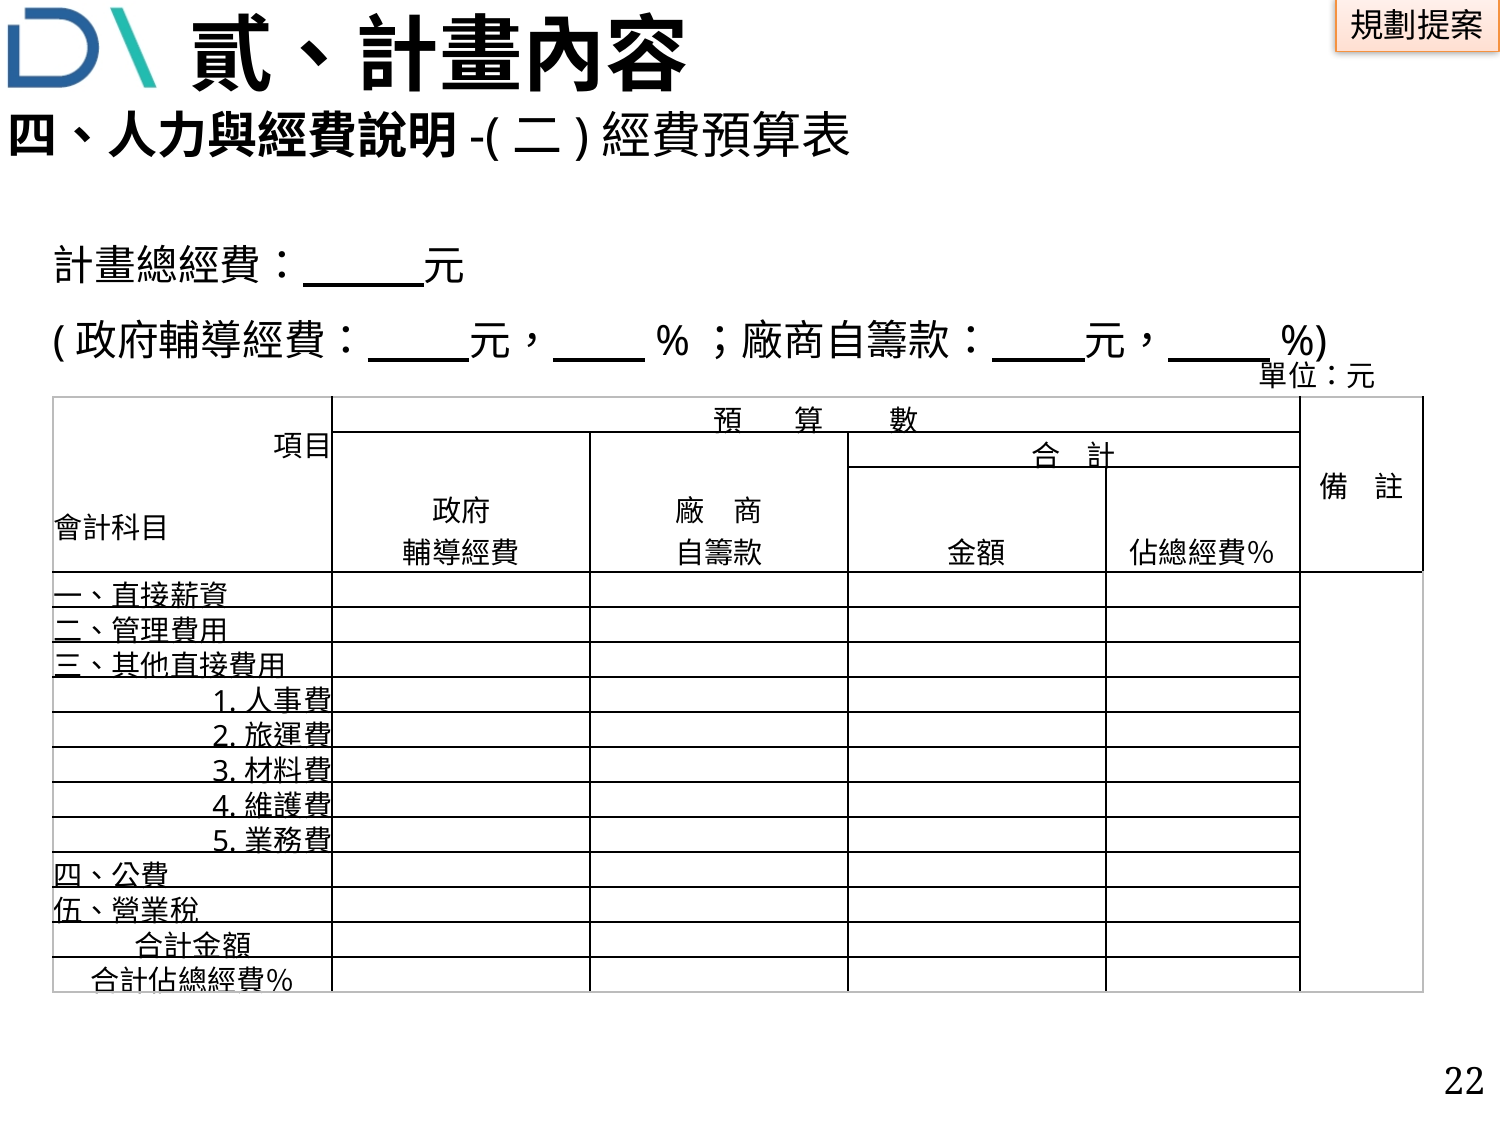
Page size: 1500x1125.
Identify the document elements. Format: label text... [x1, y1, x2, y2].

table_cell [591, 783, 847, 816]
table_cell [849, 748, 1105, 781]
table_cell [1107, 818, 1299, 851]
table_cell [849, 608, 1105, 641]
table_cell [591, 713, 847, 746]
table_cell [849, 573, 1105, 606]
table_cell 二、管理費用 [54, 608, 331, 641]
table_cell [591, 888, 847, 921]
table_cell 金額 [849, 468, 1105, 571]
text_box 四、人力與經費說明-(二)經費預算表 [0, 95, 867, 171]
table_cell [591, 958, 847, 991]
table_cell [849, 713, 1105, 746]
table_cell 1.人事費 [54, 678, 331, 711]
table_cell [849, 958, 1105, 991]
table_cell [333, 748, 589, 781]
text_box 單位：元 [1244, 371, 1391, 400]
table_cell [849, 853, 1105, 886]
table_cell [591, 748, 847, 781]
table_cell 政府 輔導經費 [333, 433, 589, 571]
table_cell [1107, 678, 1299, 711]
table_cell [1107, 888, 1299, 921]
table_cell 3.材料費 [54, 748, 331, 781]
table_cell [333, 713, 589, 746]
table_cell [1107, 958, 1299, 991]
table_cell 伍、營業稅 [54, 888, 331, 921]
table_cell [333, 783, 589, 816]
table_header 備 註 [1301, 398, 1422, 571]
table_cell [1107, 573, 1299, 606]
table_cell [1301, 573, 1422, 991]
table_cell 4.維護費 [54, 783, 331, 816]
table_cell [333, 923, 589, 956]
title 貳、計畫內容 [174, 0, 940, 96]
table_cell [591, 853, 847, 886]
table_cell [333, 678, 589, 711]
table_cell [849, 818, 1105, 851]
table_cell [591, 818, 847, 851]
table_cell [333, 573, 589, 606]
table_cell 合計金額 [54, 923, 331, 956]
table_cell [1107, 713, 1299, 746]
table_cell [1107, 643, 1299, 676]
table_cell [849, 923, 1105, 956]
table_cell [849, 783, 1105, 816]
table_cell [591, 608, 847, 641]
table_cell [333, 958, 589, 991]
table_cell [333, 643, 589, 676]
table_cell [1107, 783, 1299, 816]
table_cell [333, 888, 589, 921]
table_cell [591, 573, 847, 606]
table_cell 合計佔總經費％ [54, 958, 331, 991]
table_cell [591, 923, 847, 956]
table_cell 一、直接薪資 [54, 573, 331, 606]
table_cell 佔總經費％ [1107, 468, 1299, 571]
table_cell [333, 818, 589, 851]
table_cell [1107, 853, 1299, 886]
table_cell 三、其他直接費用 [54, 643, 331, 676]
table_cell [333, 608, 589, 641]
table_cell 四、公費 [54, 853, 331, 886]
table_cell [849, 888, 1105, 921]
table_cell 5.業務費 [54, 818, 331, 851]
table_cell [849, 678, 1105, 711]
table_cell [849, 643, 1105, 676]
table_header 項目 會計科目 [54, 398, 331, 571]
table_cell [1107, 748, 1299, 781]
table_header 預 算 數 [333, 398, 1299, 431]
table_cell 合 計 [849, 433, 1299, 466]
table_cell 廠 商 自籌款 [591, 433, 847, 571]
text_box 計畫總經費： 元 (政府輔導經費： 元， %；廠商自籌款： 元， %) [8, 206, 1480, 371]
slide_number 21 [1371, 1066, 1500, 1125]
table_cell 2.旅運費 [54, 713, 331, 746]
table_cell [591, 678, 847, 711]
table_cell [1107, 923, 1299, 956]
picture [5, 0, 160, 92]
table_cell [1107, 608, 1299, 641]
table_cell [333, 853, 589, 886]
table_cell [591, 643, 847, 676]
